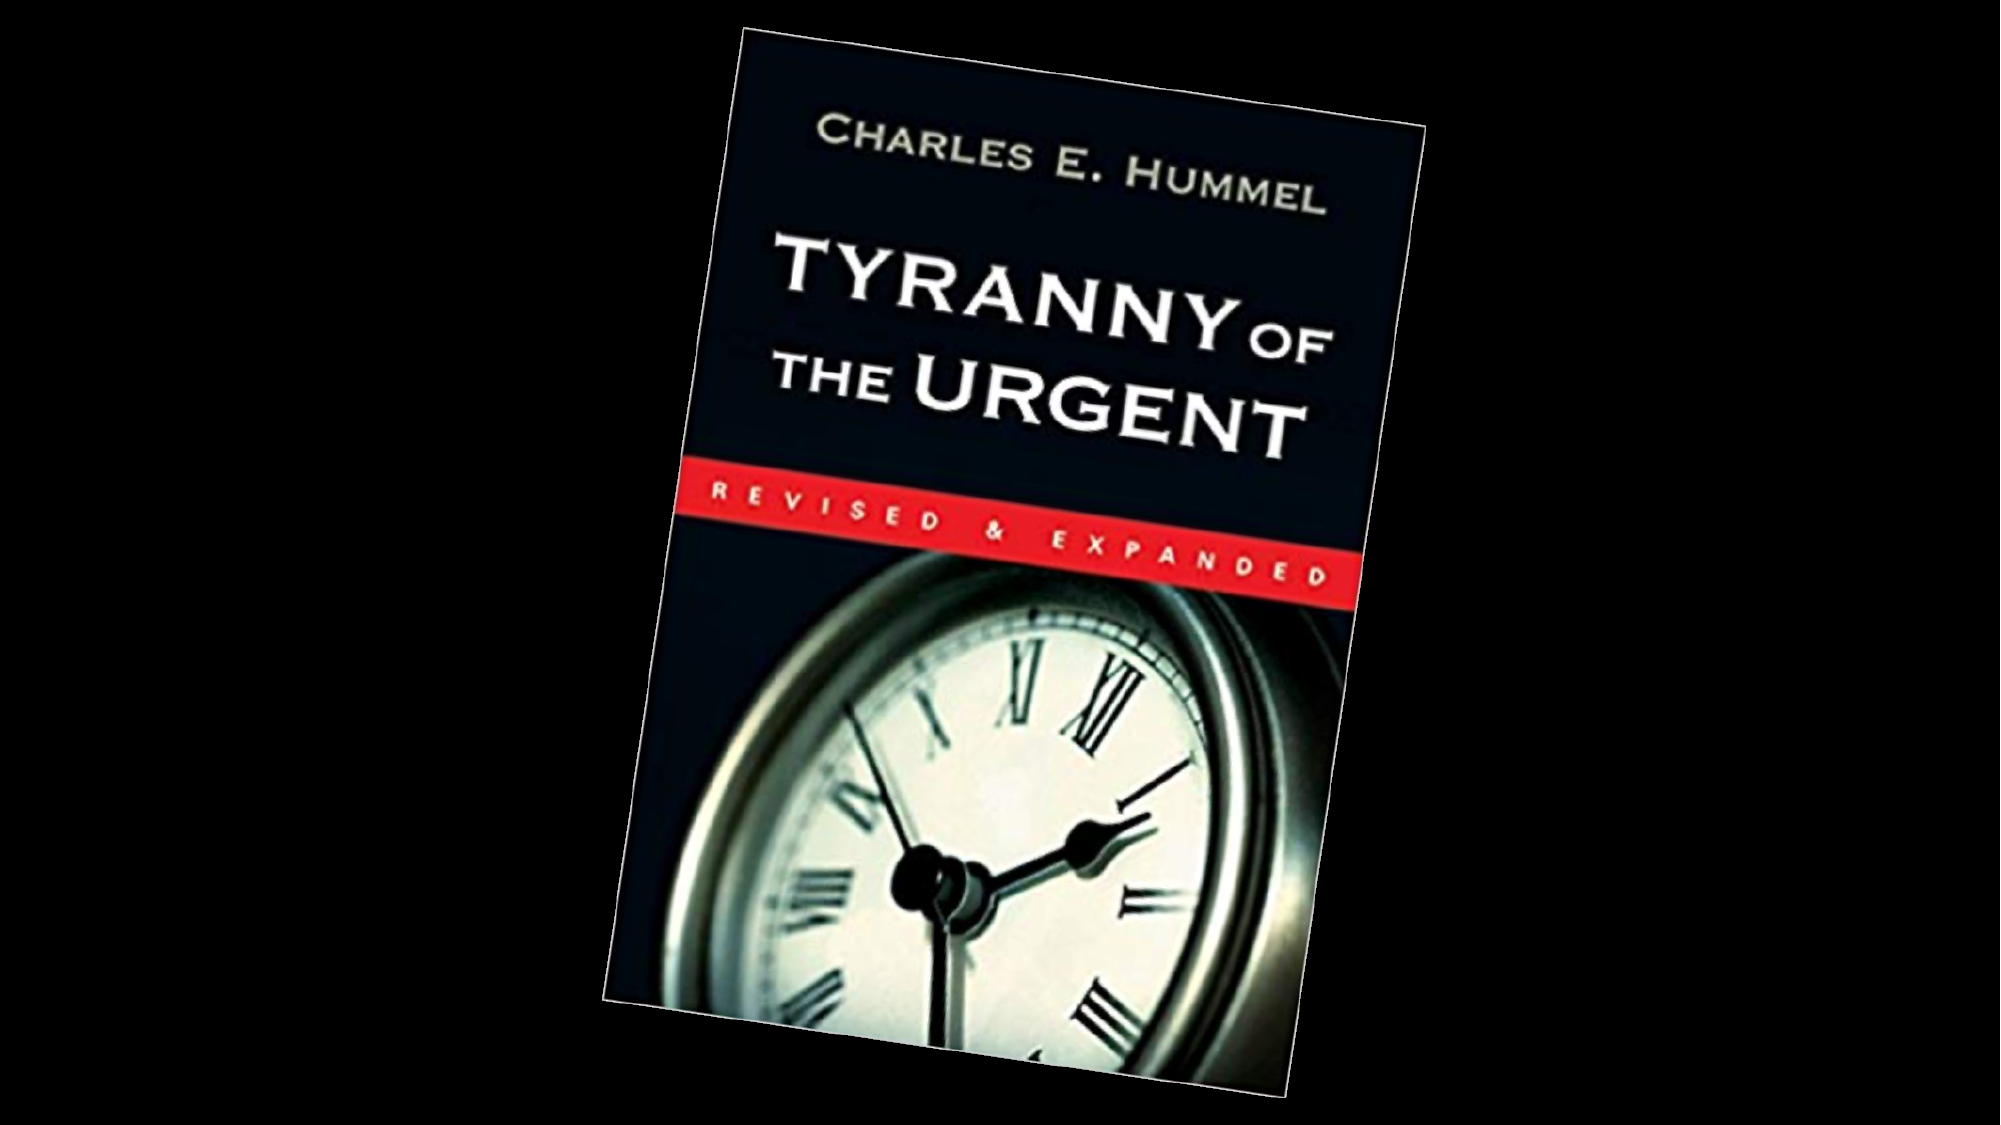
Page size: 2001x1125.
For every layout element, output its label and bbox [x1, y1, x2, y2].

picture [603, 28, 1426, 1098]
